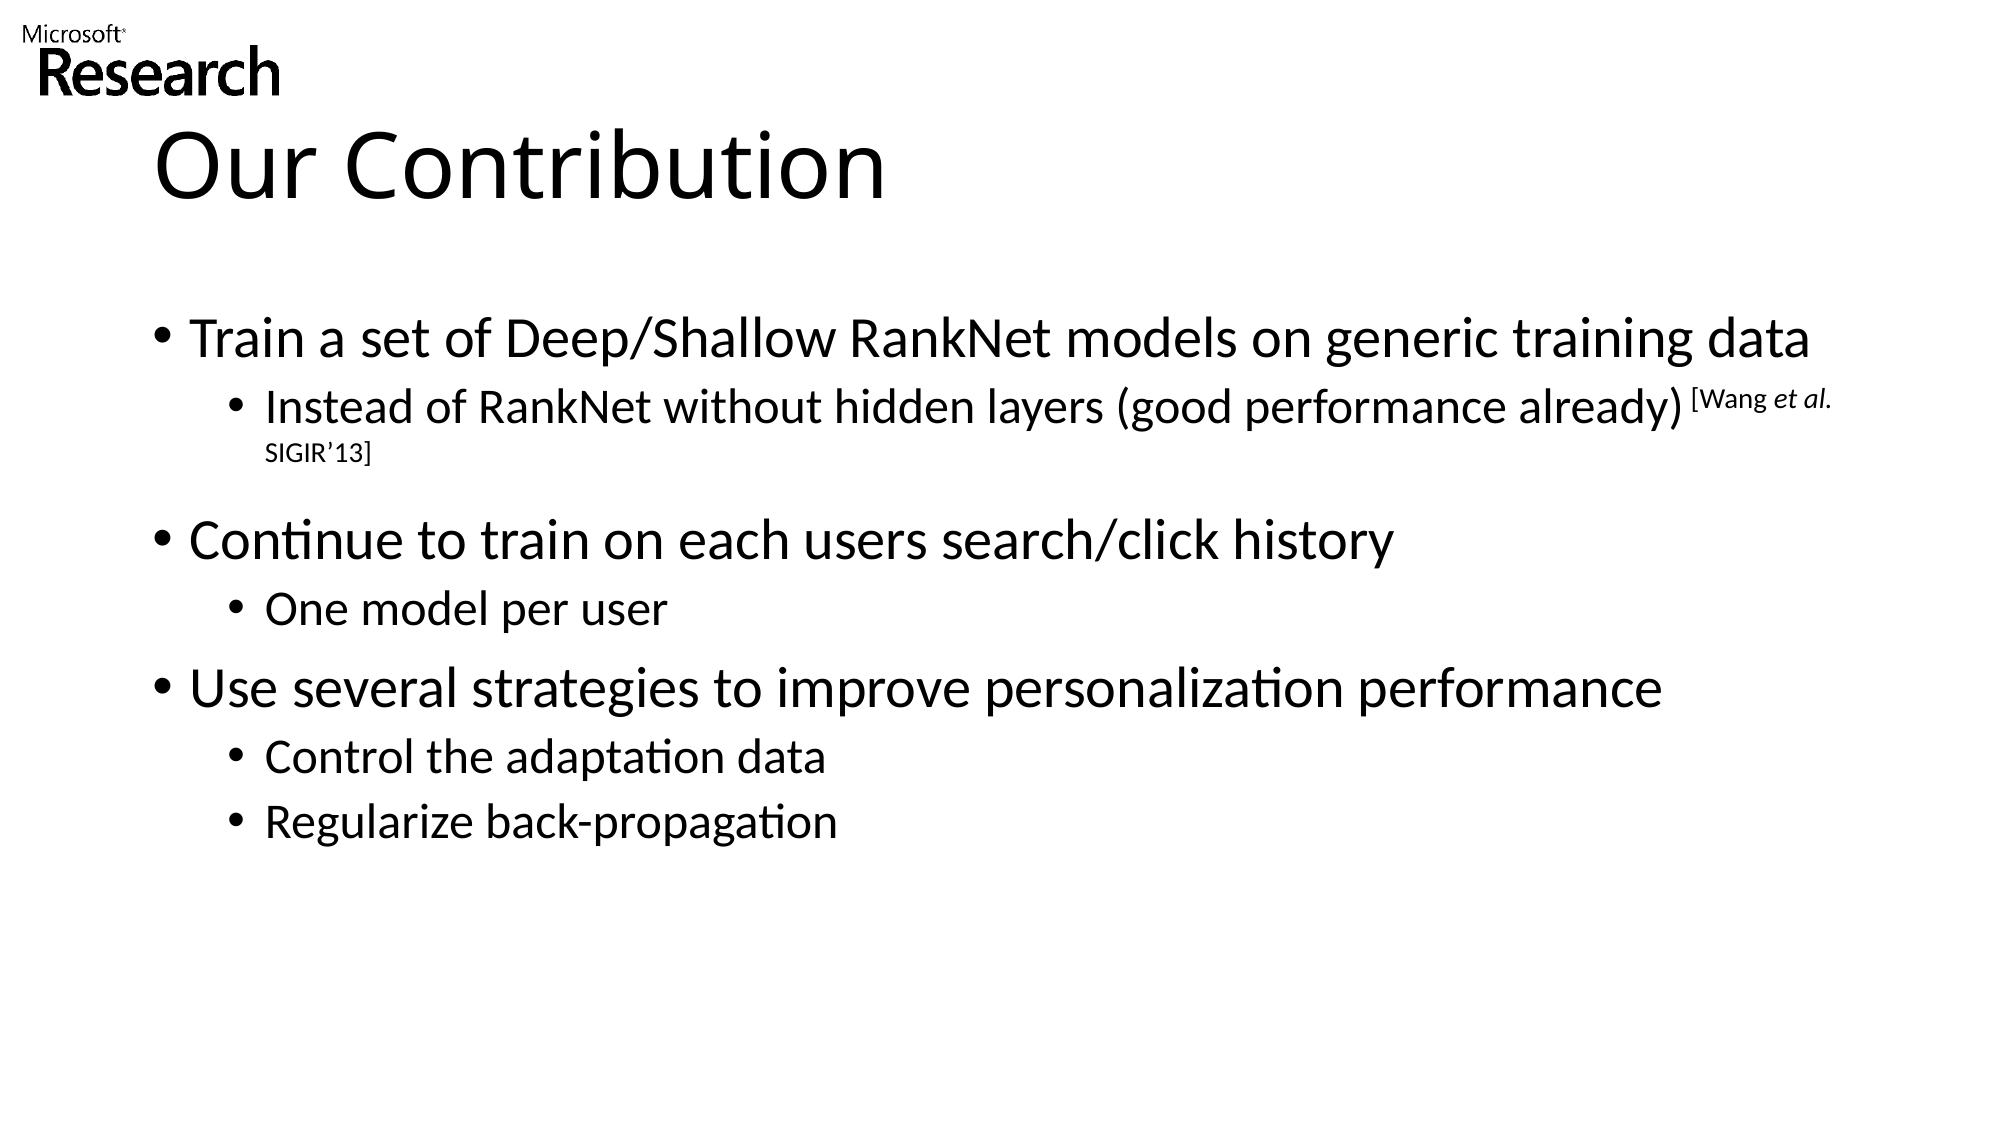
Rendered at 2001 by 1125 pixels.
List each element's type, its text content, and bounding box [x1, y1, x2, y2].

title Our Contribution [137, 59, 1863, 278]
list Train a set of Deep/Shallow RankNet models on generic training data Instead of RankNet without hidden layers (good performance already) [Wang et al. SIGIR’13] Continue to train on each users search/click history One model per user Use several strategies to improve personalization performance Control the adaptation data Regularize back-propagation [137, 299, 1863, 1014]
picture [20, 22, 283, 98]
